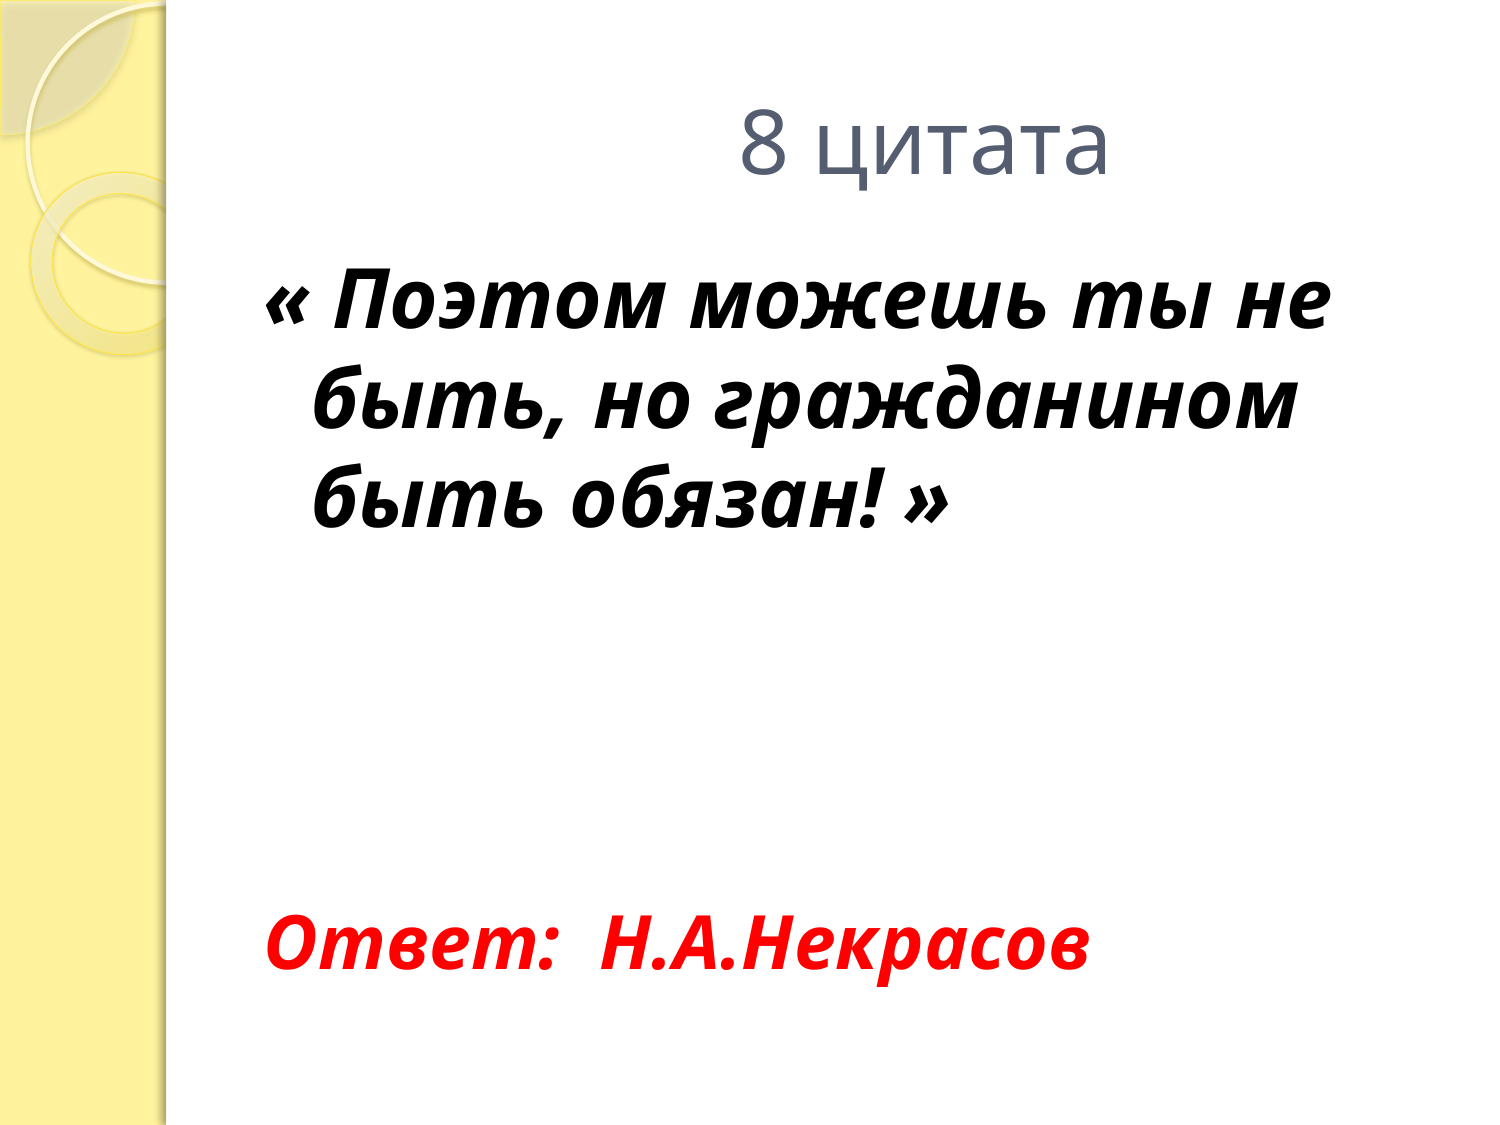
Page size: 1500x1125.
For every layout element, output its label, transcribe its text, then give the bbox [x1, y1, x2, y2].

title 8 цитата [235, 45, 1466, 233]
list « Поэтом можешь ты не быть, но гражданином быть обязан! » Ответ: Н.А.Некрасов [235, 237, 1466, 1025]
